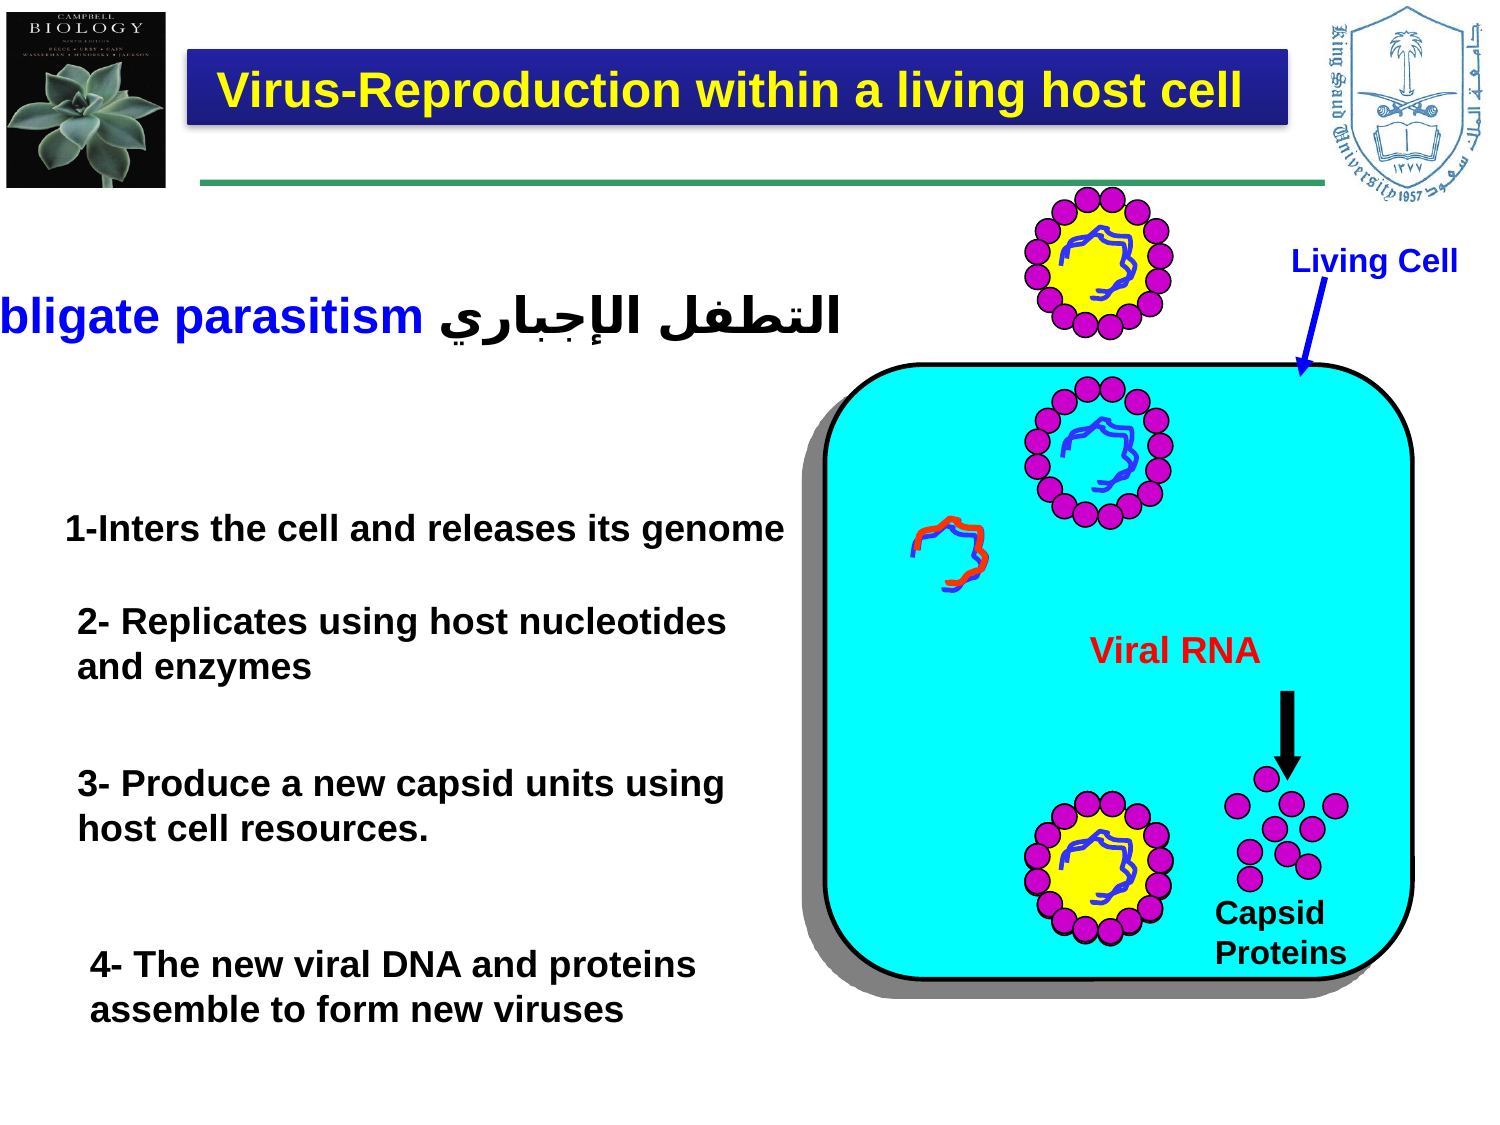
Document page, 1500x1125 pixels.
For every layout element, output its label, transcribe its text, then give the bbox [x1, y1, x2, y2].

text_box Capsid Proteins [1200, 883, 1375, 979]
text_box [1024, 791, 1174, 944]
text_box [824, 364, 1413, 980]
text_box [912, 516, 990, 592]
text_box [1062, 416, 1140, 492]
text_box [1024, 376, 1174, 530]
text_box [5, 0, 1488, 209]
text_box Obligate parasitism التطفل الإجباري [0, 275, 858, 351]
text_box 3- Produce a new capsid units using host cell resources. [62, 752, 763, 857]
text_box [1275, 691, 1300, 765]
text_box Viral RNA [1074, 618, 1288, 679]
text_box 4- The new viral DNA and proteins assemble to form new viruses [74, 932, 813, 1037]
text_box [1024, 216, 1174, 340]
text_box 1-Inters the cell and releases its genome [49, 497, 813, 557]
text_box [1224, 766, 1349, 892]
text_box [1274, 231, 1476, 378]
text_box 2- Replicates using host nucleotides and enzymes [62, 589, 813, 695]
